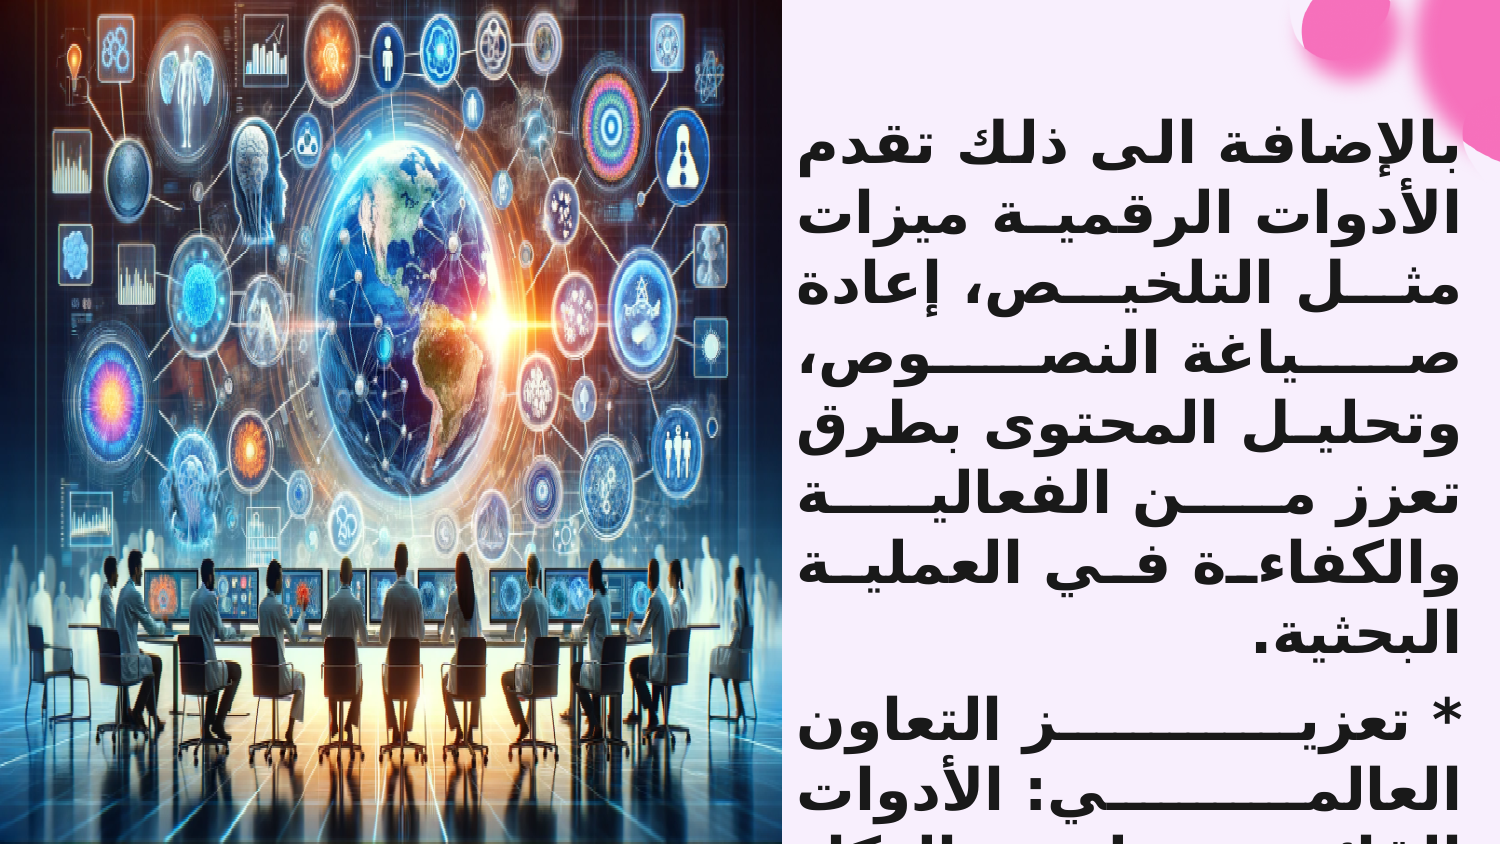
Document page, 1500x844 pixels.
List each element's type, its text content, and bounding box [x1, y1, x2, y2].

picture [0, 0, 782, 844]
list بالإضافة الى ذلك تقدم الأدوات الرقمية ميزات مثل التلخيص، إعادة صياغة النصوص، وتحليل المحتوى بطرق تعزز من الفعالية والكفاءة في العملية البحثية. * تعزيز التعاون العالمي: الأدوات القائمة على الذكاء الاصطناعي تسهل التعاون بين الباحثين من مختلف أنحاء العالم، مما يعزز من سرعة الابتكار والتطوير في البحث العلمي. [786, 90, 1500, 785]
picture [1125, 0, 1500, 90]
